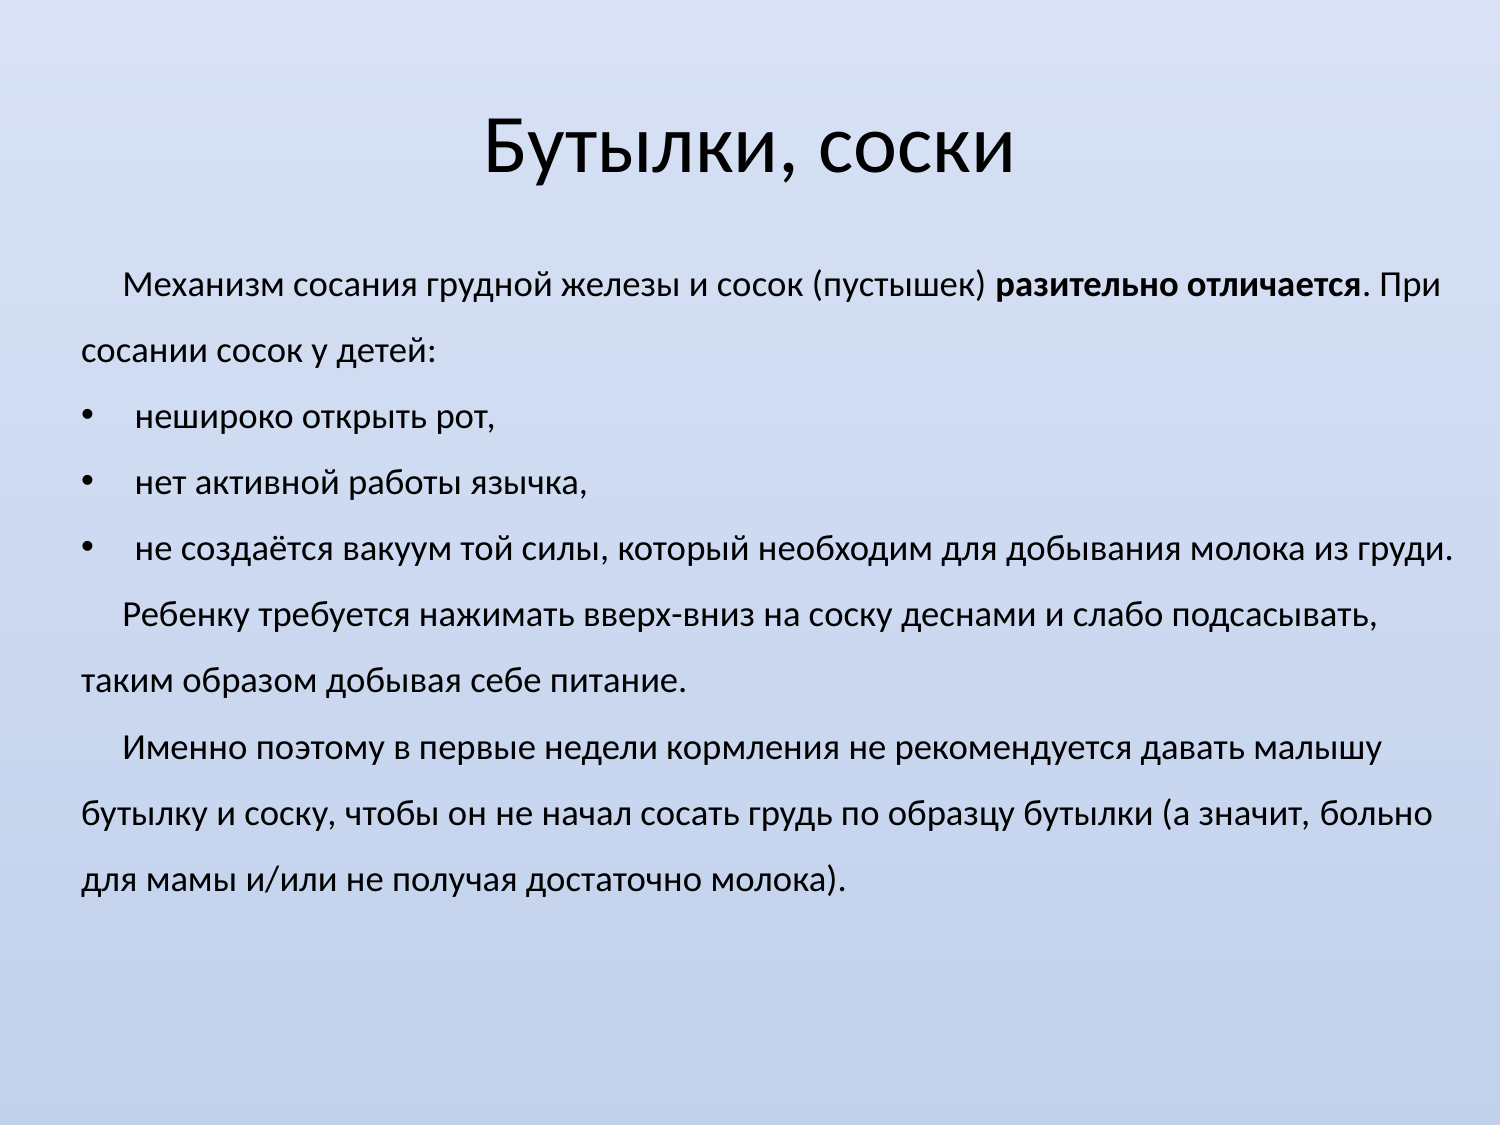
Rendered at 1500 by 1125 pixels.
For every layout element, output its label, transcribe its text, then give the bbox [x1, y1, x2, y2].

list Механизм сосания грудной железы и сосок (пустышек) разительно отличается. При сосании сосок у детей: нешироко открыть рот, нет активной работы язычка, не создаётся вакуум той силы, который необходим для добывания молока из груди. Ребенку требуется нажимать вверх-вниз на соску деснами и слабо подсасывать, таким образом добывая себе питание. Именно поэтому в первые недели кормления не рекомендуется давать малышу бутылку и соску, чтобы он не начал сосать грудь по образцу бутылки (а значит, больно для мамы и/или не получая достаточно молока). [66, 230, 1472, 1032]
text_box [76, 42, 1427, 231]
